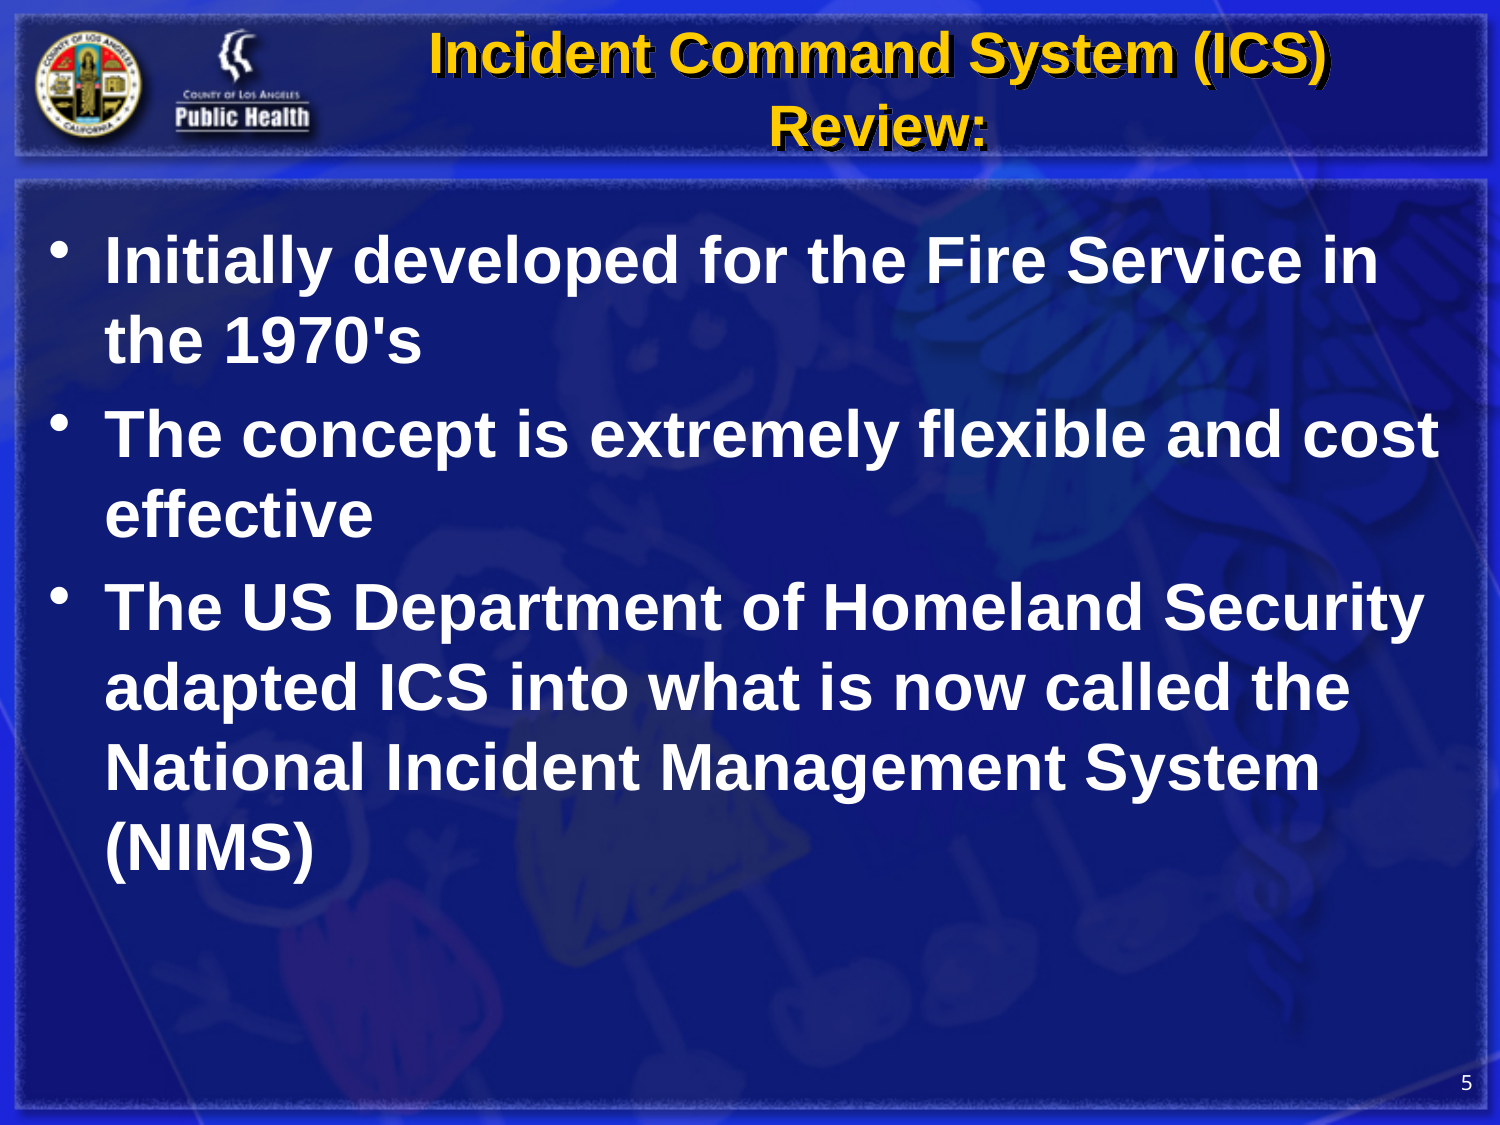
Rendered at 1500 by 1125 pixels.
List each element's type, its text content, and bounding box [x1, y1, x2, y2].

title Incident Command System (ICS) Review: [309, 9, 1448, 161]
picture [0, 0, 1500, 1125]
list Initially developed for the Fire Service in the 1970's The concept is extremely flexible and cost effective The US Department of Homeland Security adapted ICS into what is now called the National Incident Management System (NIMS) [43, 212, 1494, 1076]
slide_number 5 [1137, 1062, 1488, 1104]
